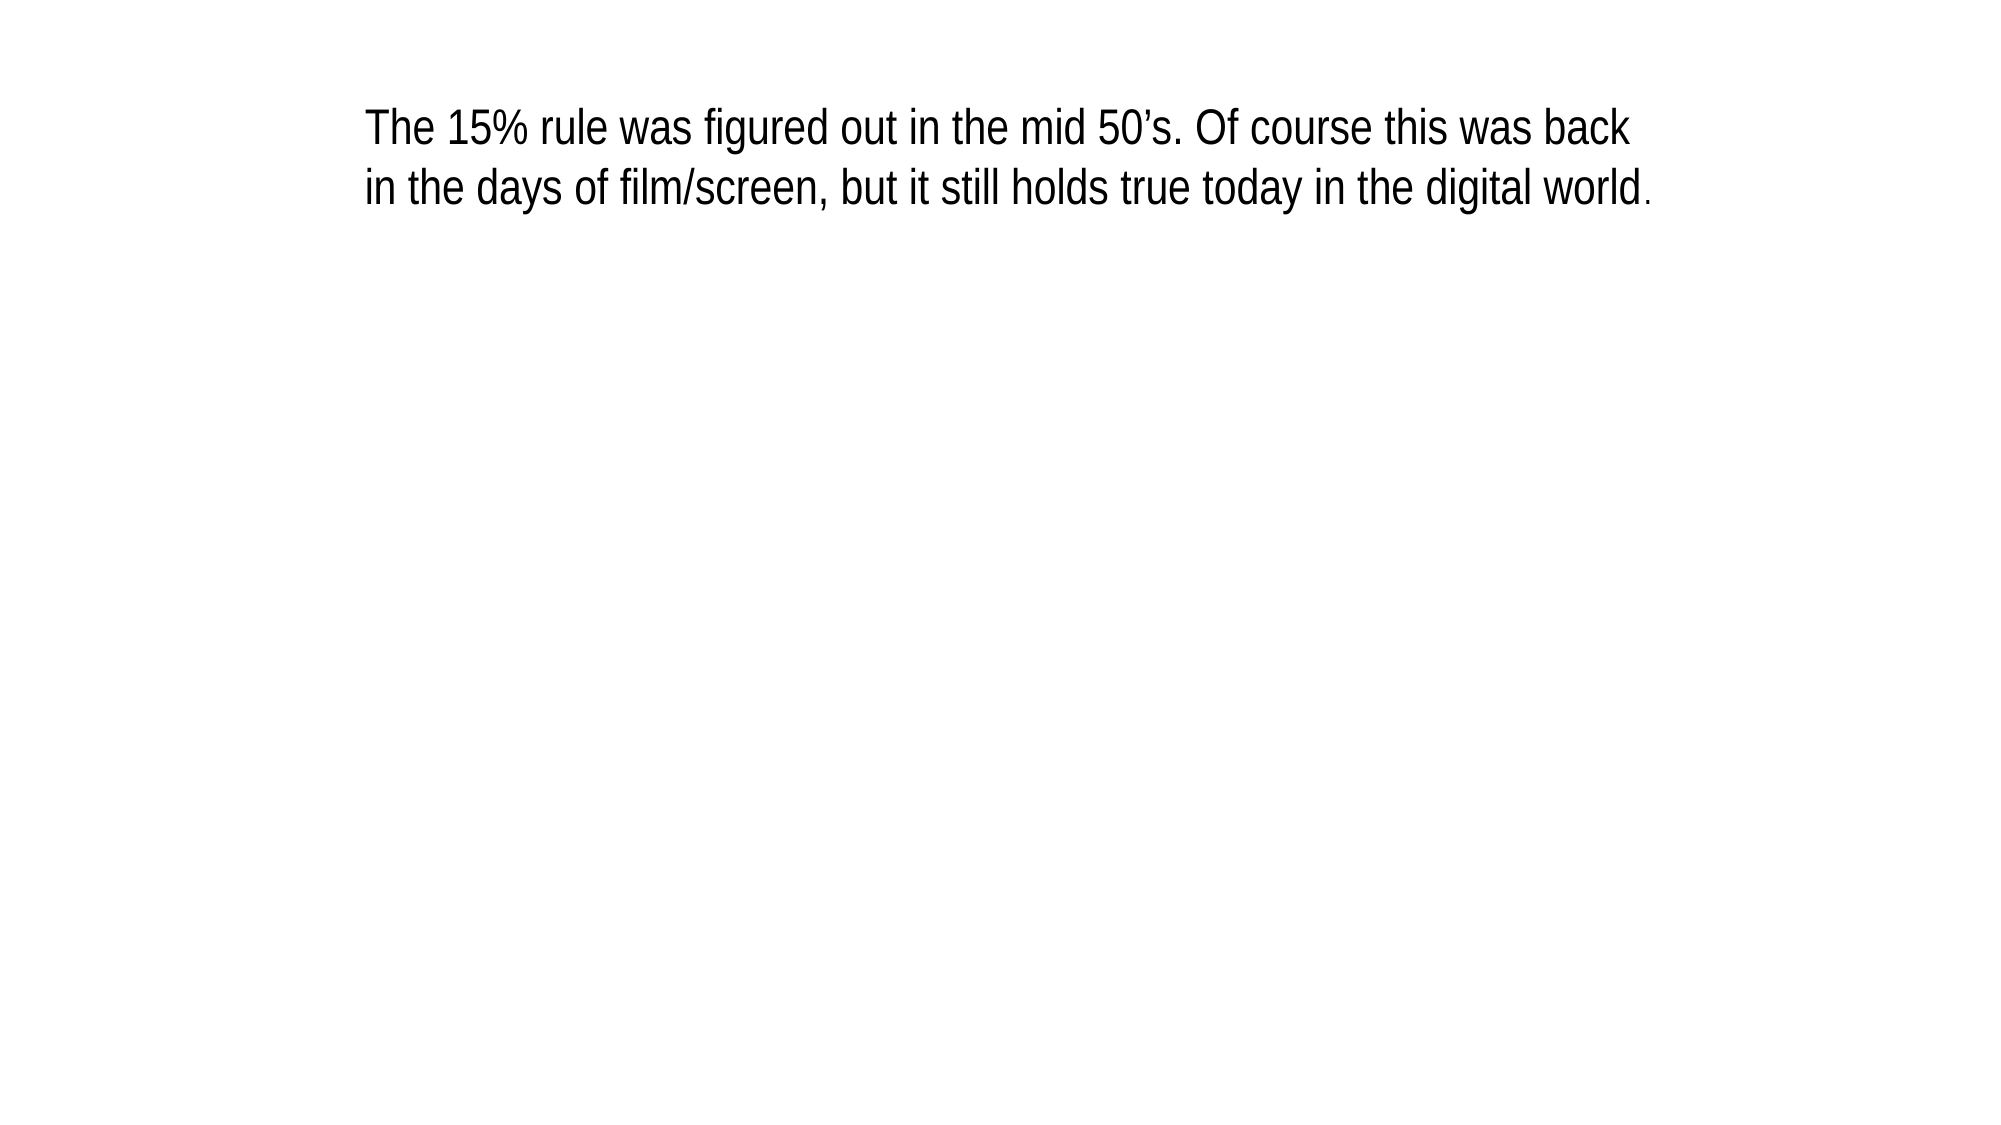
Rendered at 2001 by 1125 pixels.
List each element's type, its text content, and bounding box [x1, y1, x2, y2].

text_box The 15% rule was figured out in the mid 50’s. Of course this was back in the days of film/screen, but it still holds true today in the digital world. [349, 87, 1688, 223]
